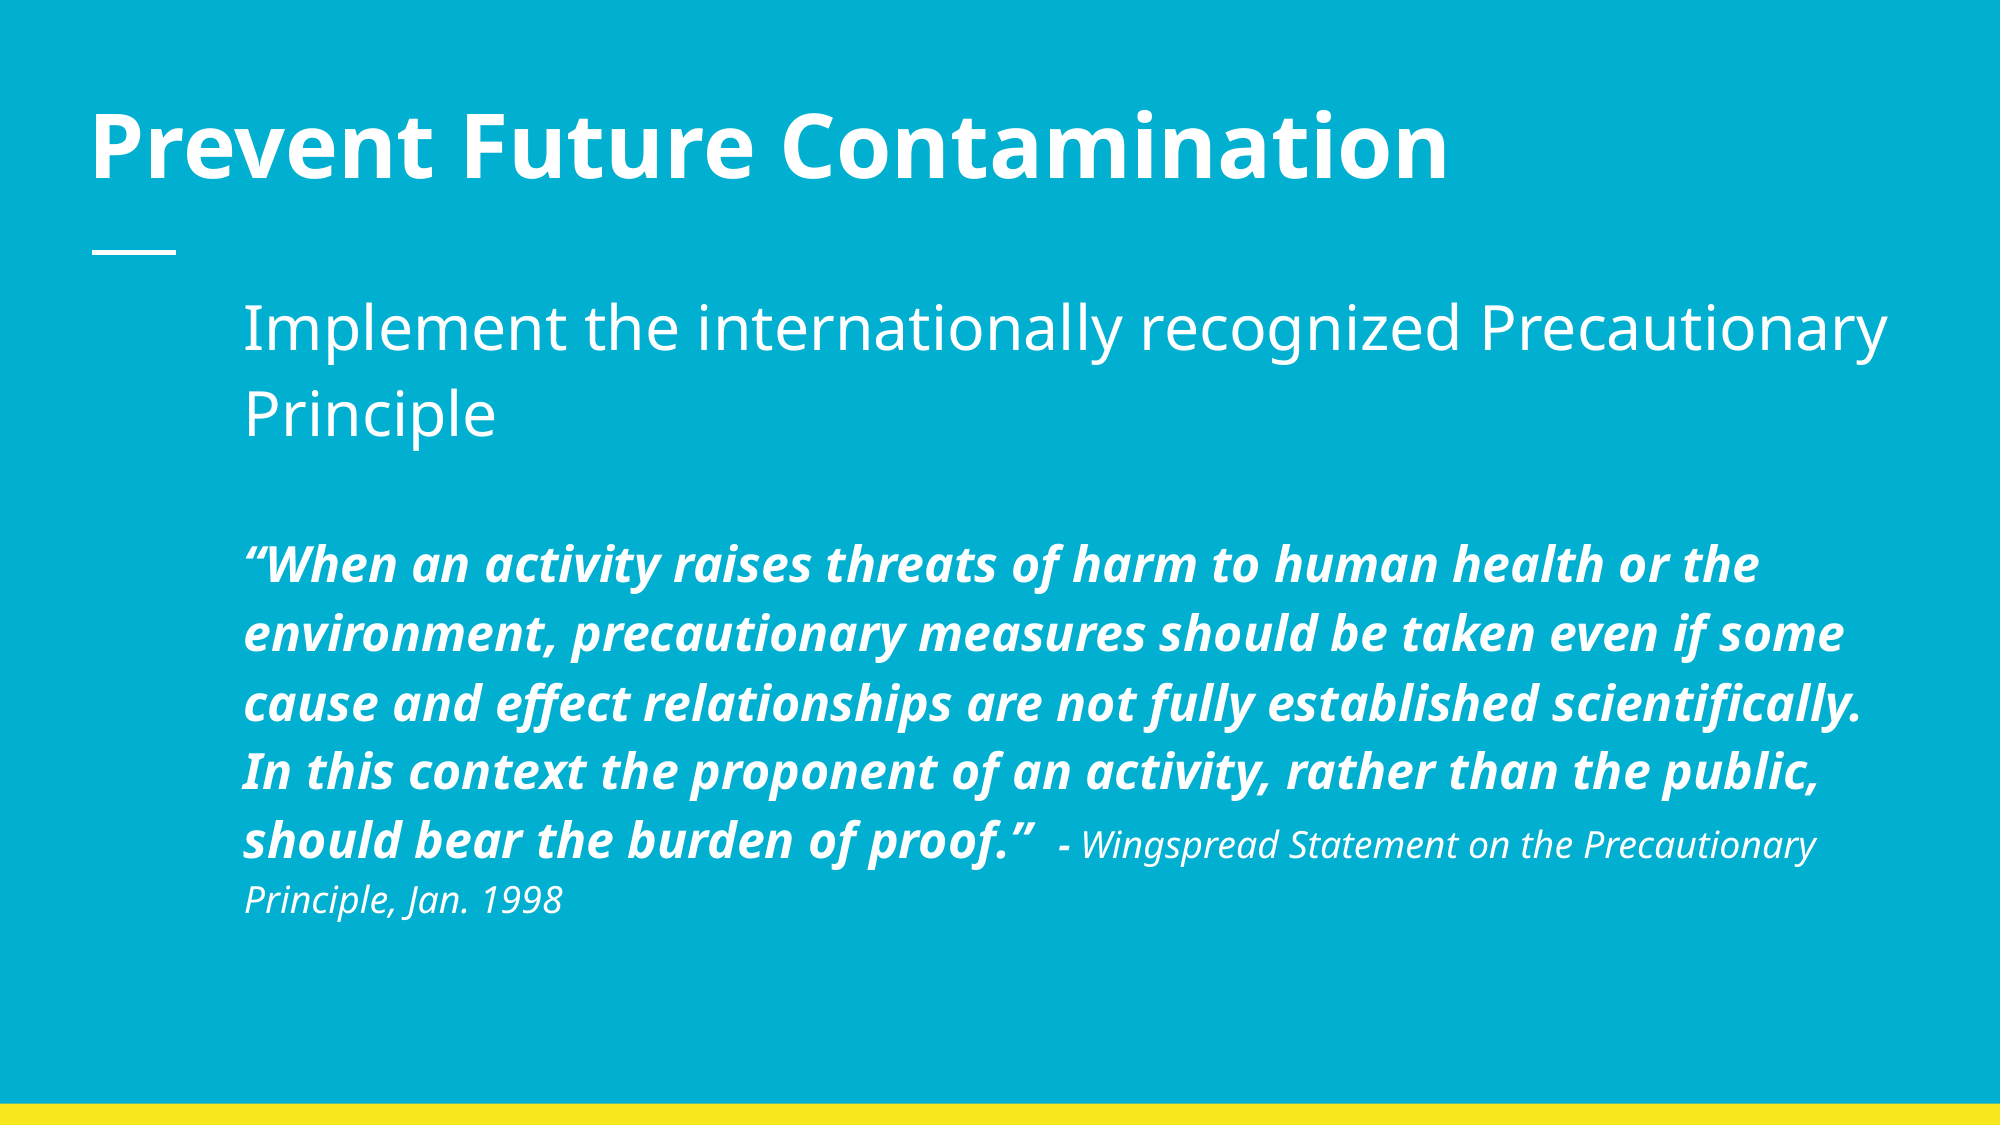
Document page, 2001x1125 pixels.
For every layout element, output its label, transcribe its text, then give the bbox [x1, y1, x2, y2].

title Prevent Future Contamination [68, 68, 1932, 210]
list Implement the internationally recognized Precautionary Principle “When an activity raises threats of harm to human health or the environment, precautionary measures should be taken even if some cause and effect relationships are not fully established scientifically. In this context the proponent of an activity, rather than the public, should bear the burden of proof.” - Wingspread Statement on the Precautionary Principle, Jan. 1998 [217, 256, 1932, 1000]
